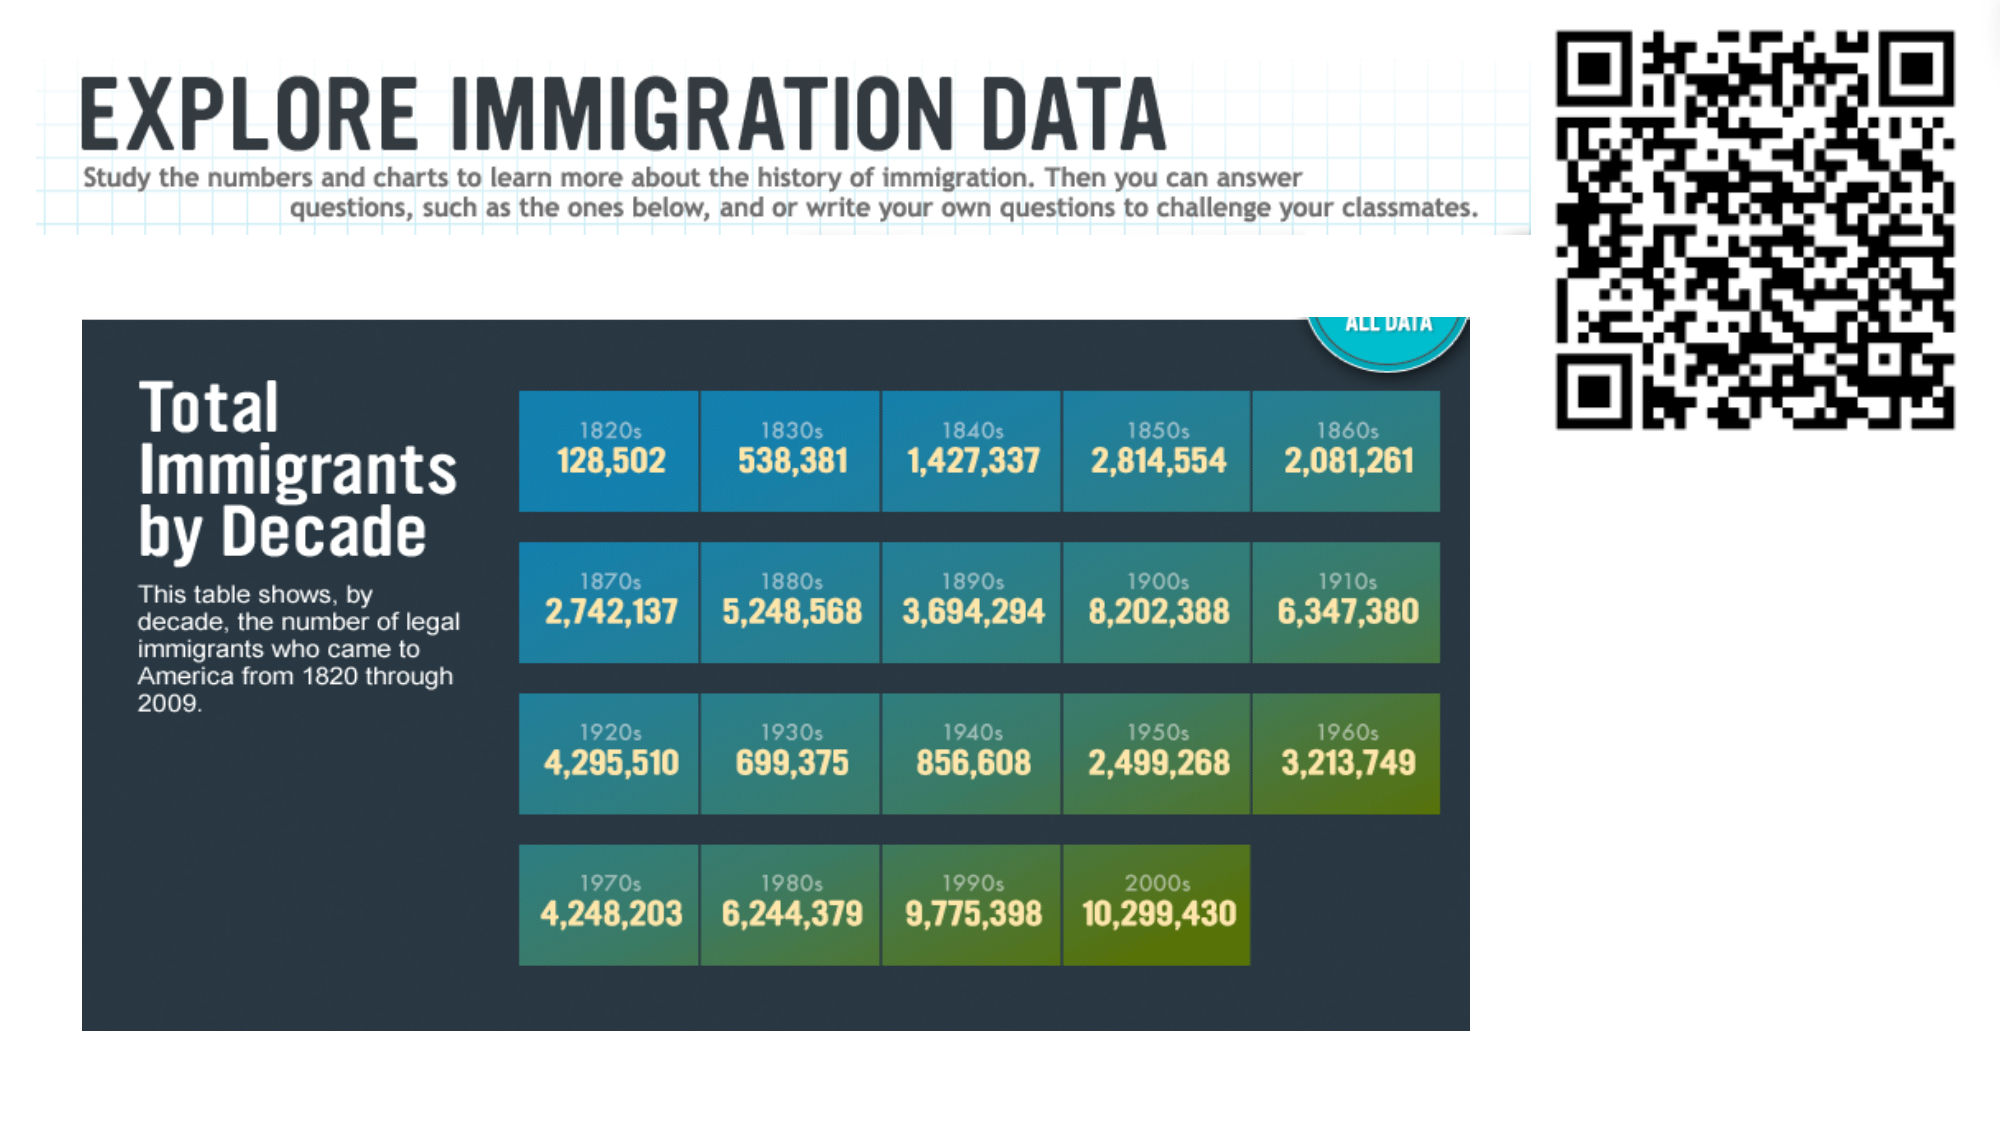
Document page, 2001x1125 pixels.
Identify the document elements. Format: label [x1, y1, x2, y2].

picture [36, 0, 2000, 478]
list [82, 317, 1470, 1032]
